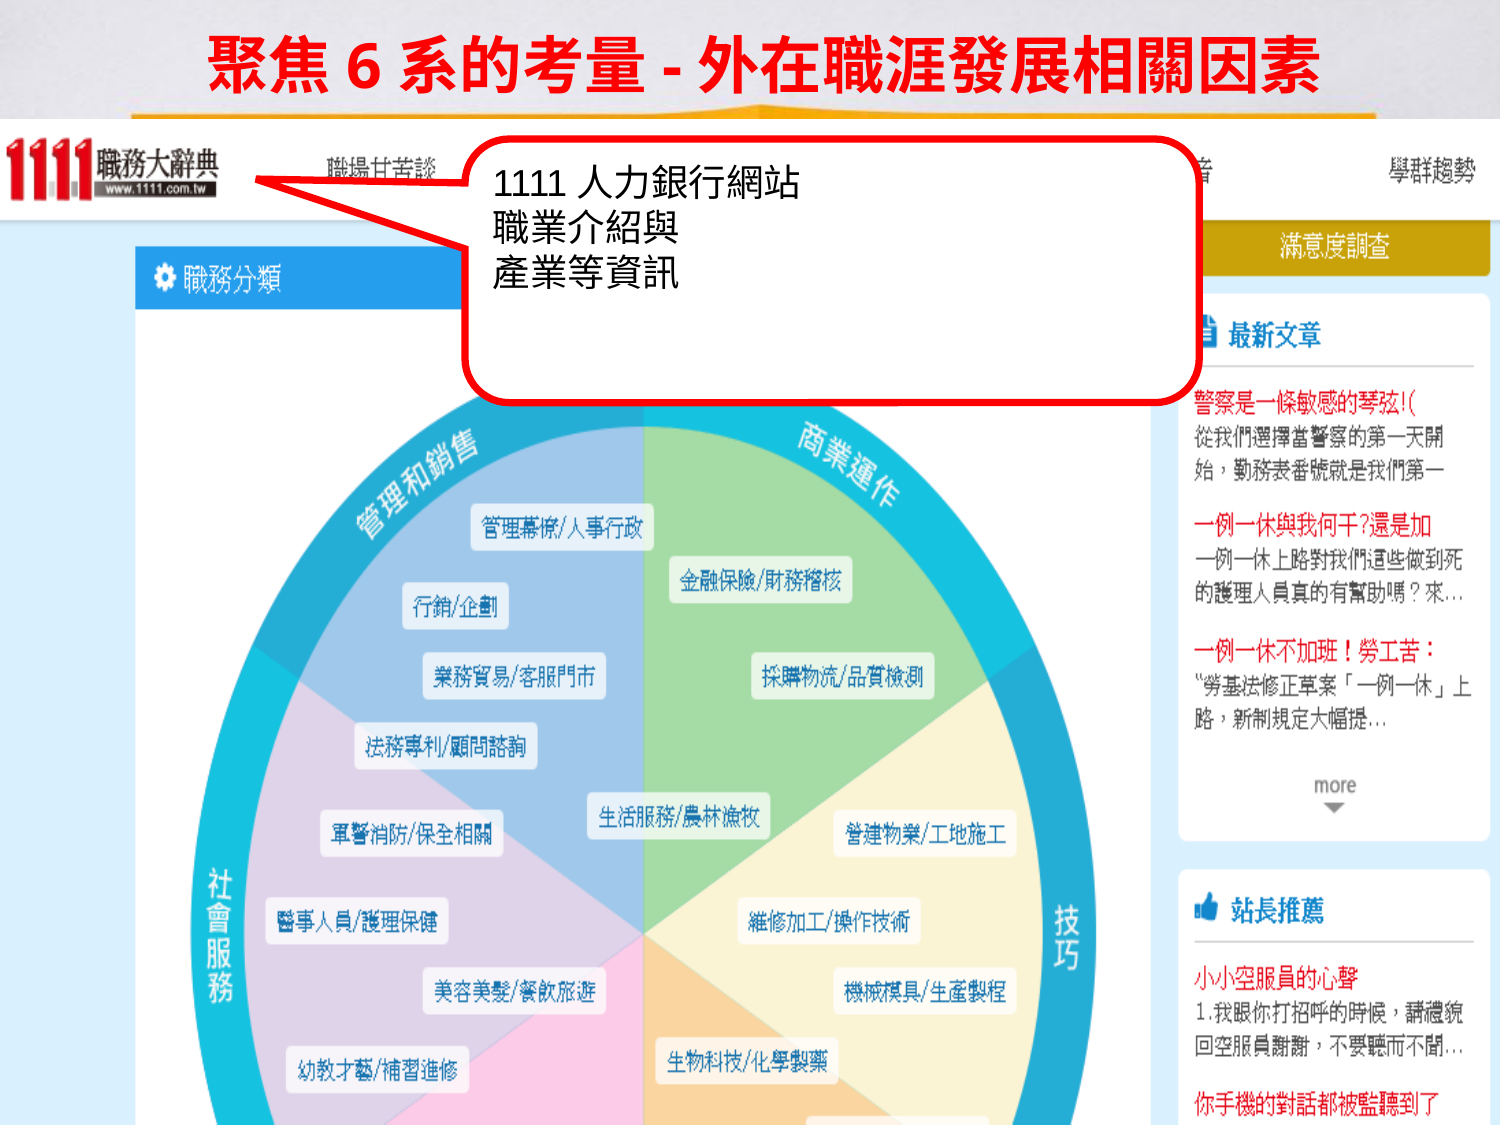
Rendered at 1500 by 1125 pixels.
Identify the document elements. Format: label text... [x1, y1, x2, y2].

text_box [0, 119, 1500, 1125]
picture [0, 0, 1500, 119]
title 聚焦6系的考量-外在職涯發展相關因素 [183, 0, 1346, 116]
